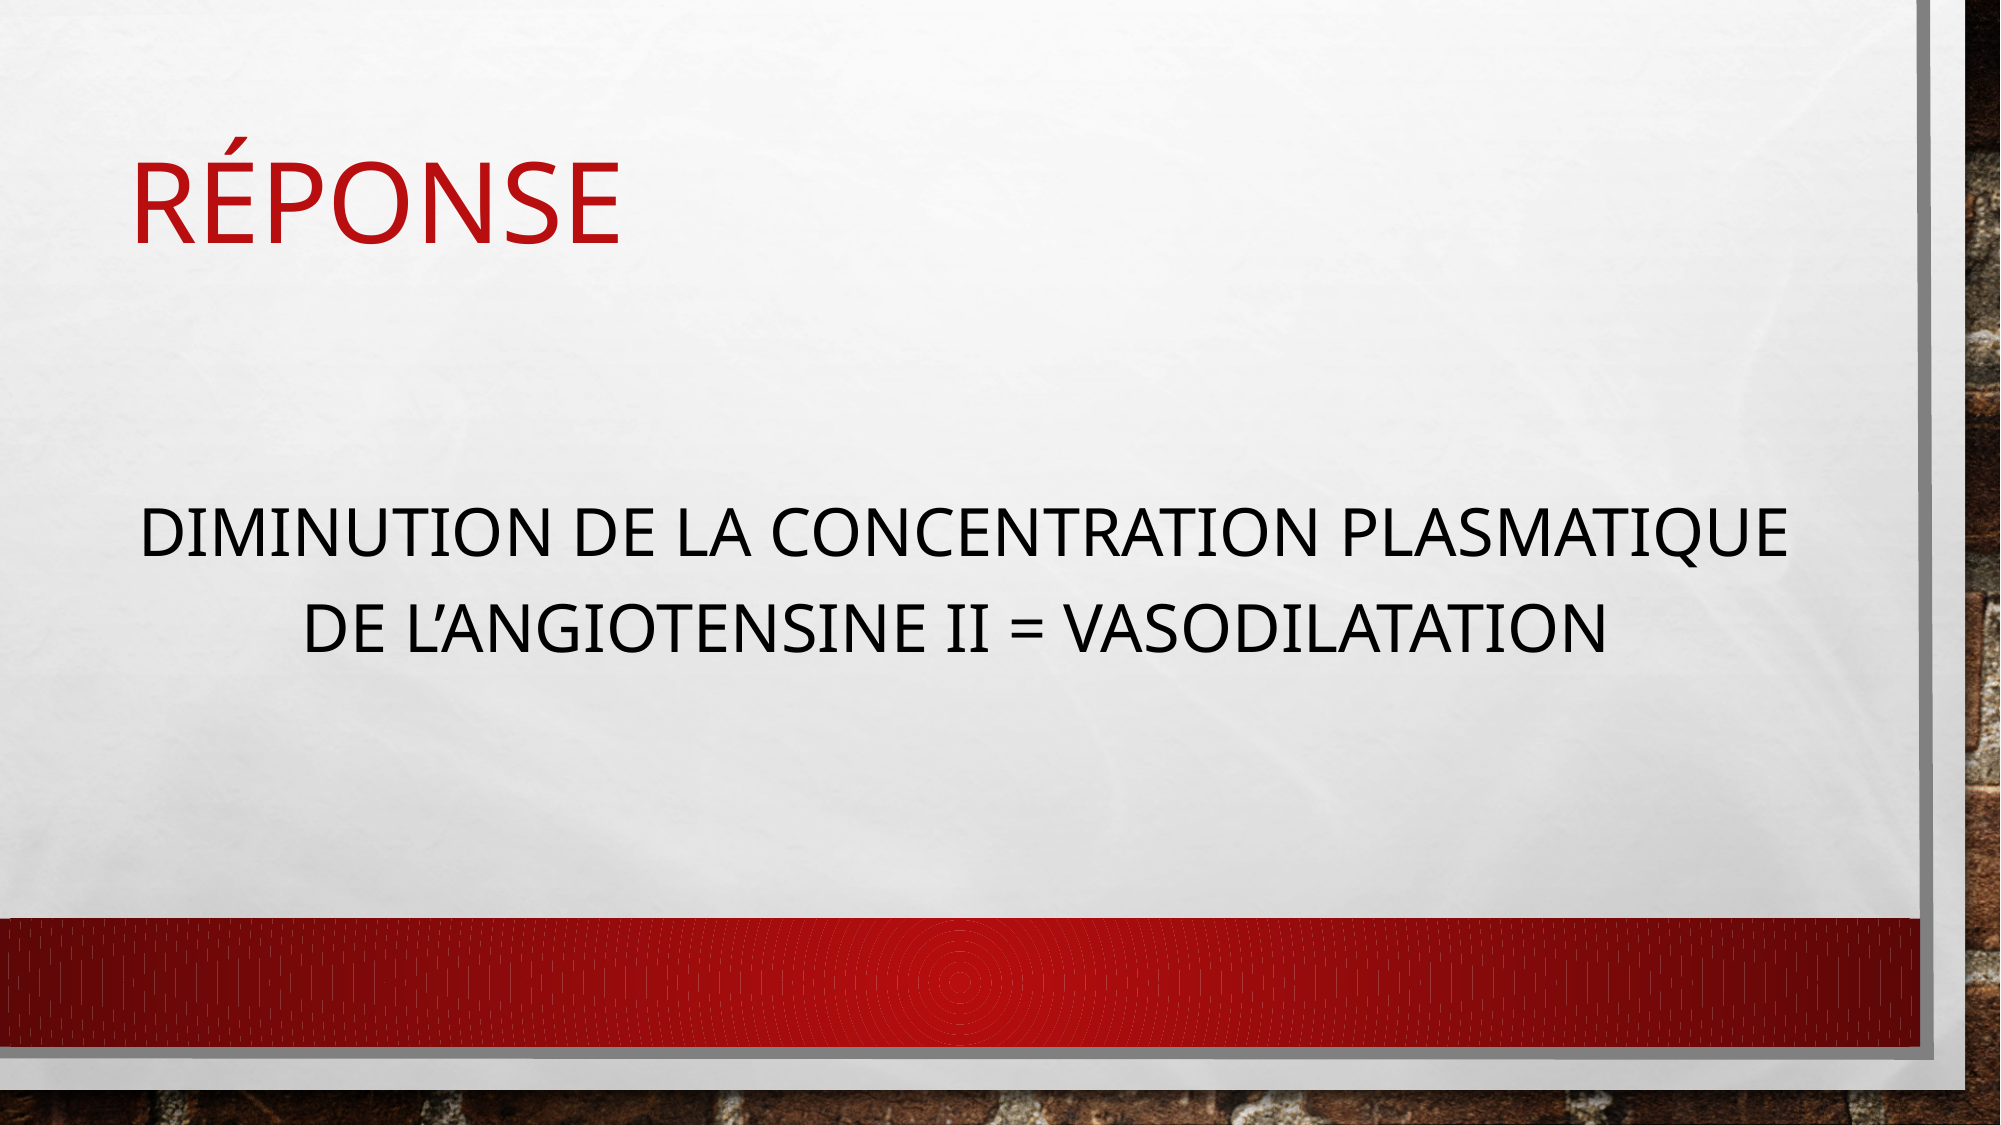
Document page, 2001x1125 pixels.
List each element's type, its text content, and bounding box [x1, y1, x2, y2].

list Diminution de la concentration plasmatique de l’angiotensine II = vasodilatation [112, 338, 1818, 882]
picture [0, 0, 2000, 1125]
title Réponse [112, 112, 1818, 302]
